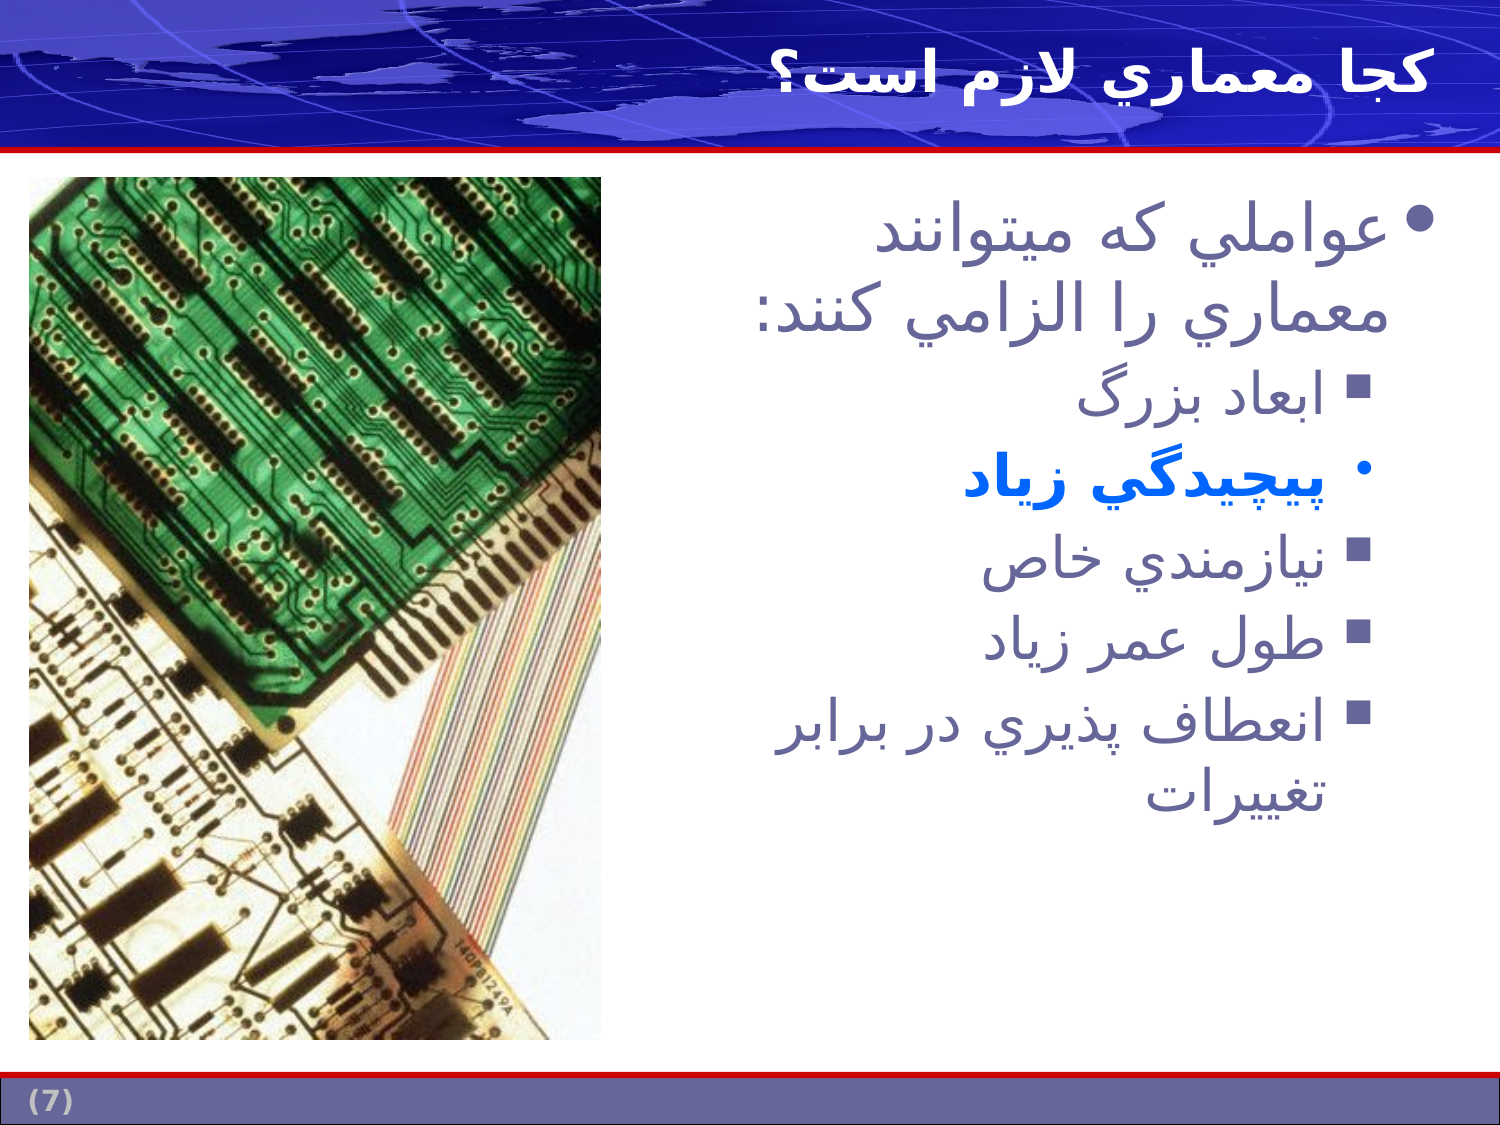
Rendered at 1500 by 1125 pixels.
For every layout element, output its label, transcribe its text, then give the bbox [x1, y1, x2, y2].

title كجا معماري لازم است؟ [0, 18, 1451, 119]
list عواملي كه ميتوانند معماري را الزامي كنند: ابعاد بزرگ پيچيدگي زياد نيازمندي خاص طول عمر زياد انعطاف پذيري در برابر تغييرات [725, 176, 1465, 1028]
slide_number (7) [12, 1074, 126, 1125]
picture [0, 0, 1500, 146]
picture [29, 176, 601, 1040]
